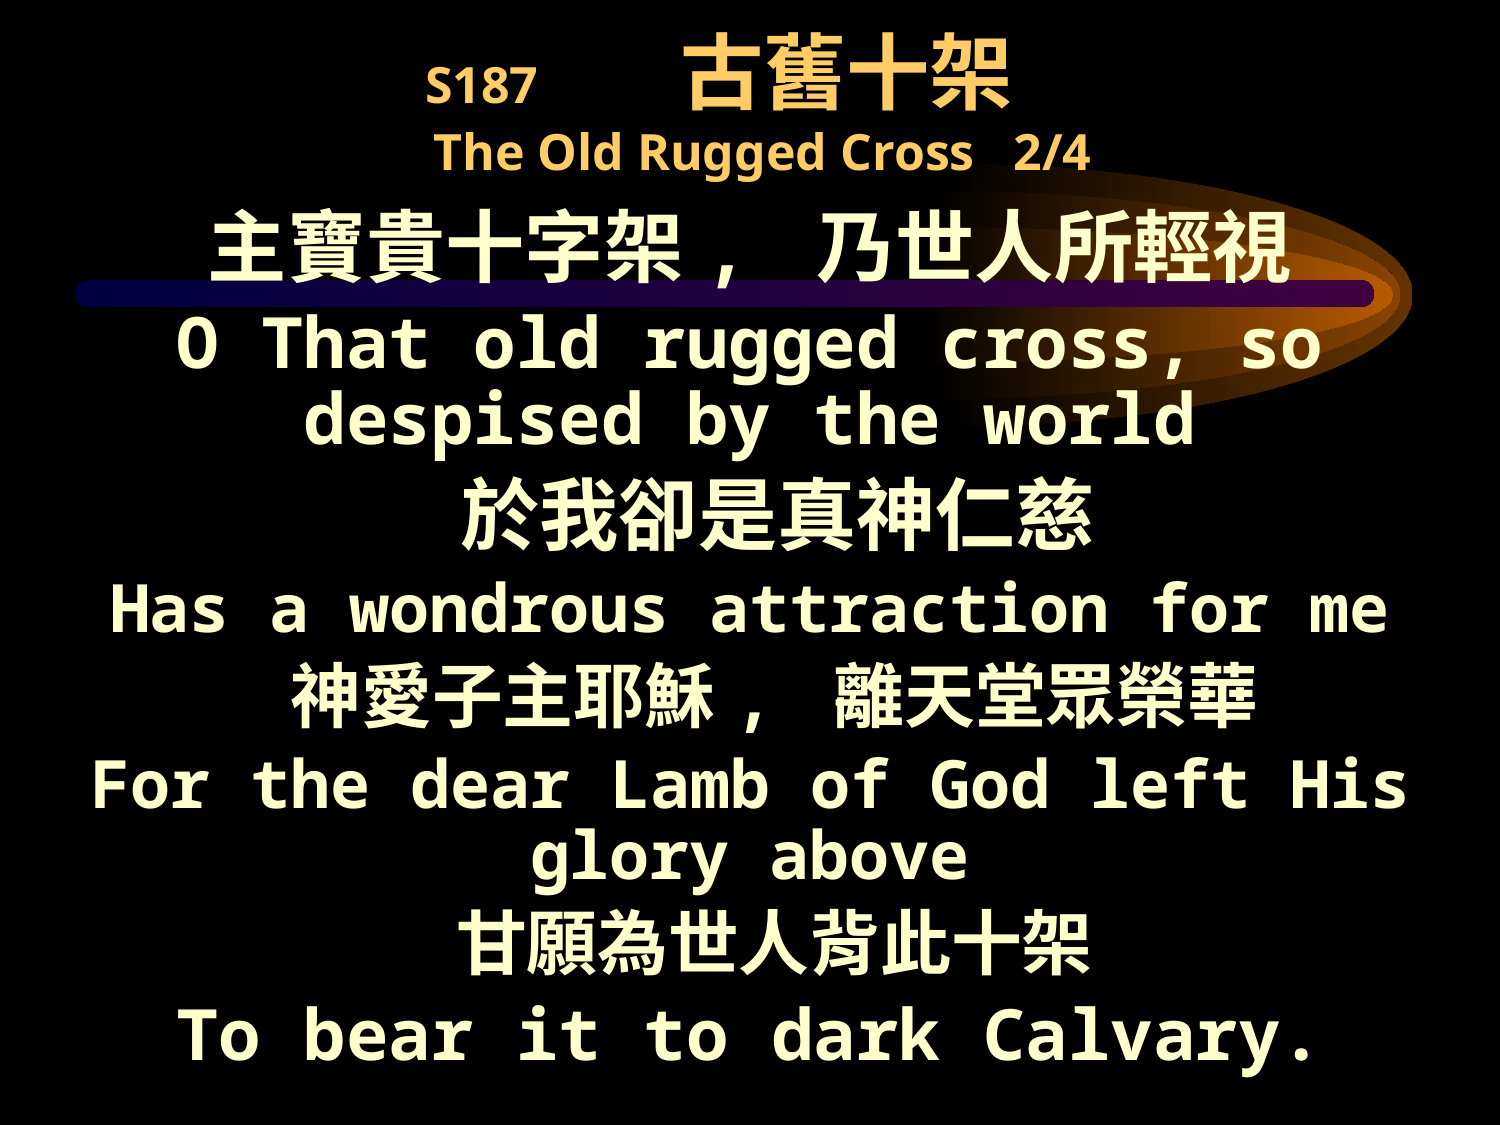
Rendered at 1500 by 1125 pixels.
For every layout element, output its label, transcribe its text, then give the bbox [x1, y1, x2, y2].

title S187 古舊十架 The Old Rugged Cross 2/4 [124, 12, 1401, 188]
subtitle 主寶貴十字架, 乃世人所輕視 O That old rugged cross, so despised by the world 於我卻是真神仁慈 Has a wondrous attraction for me 神愛子主耶穌, 離天堂眾榮華 For the dear Lamb of God left His glory above 甘願為世人背此十架 To bear it to dark Calvary. [0, 199, 1500, 1101]
